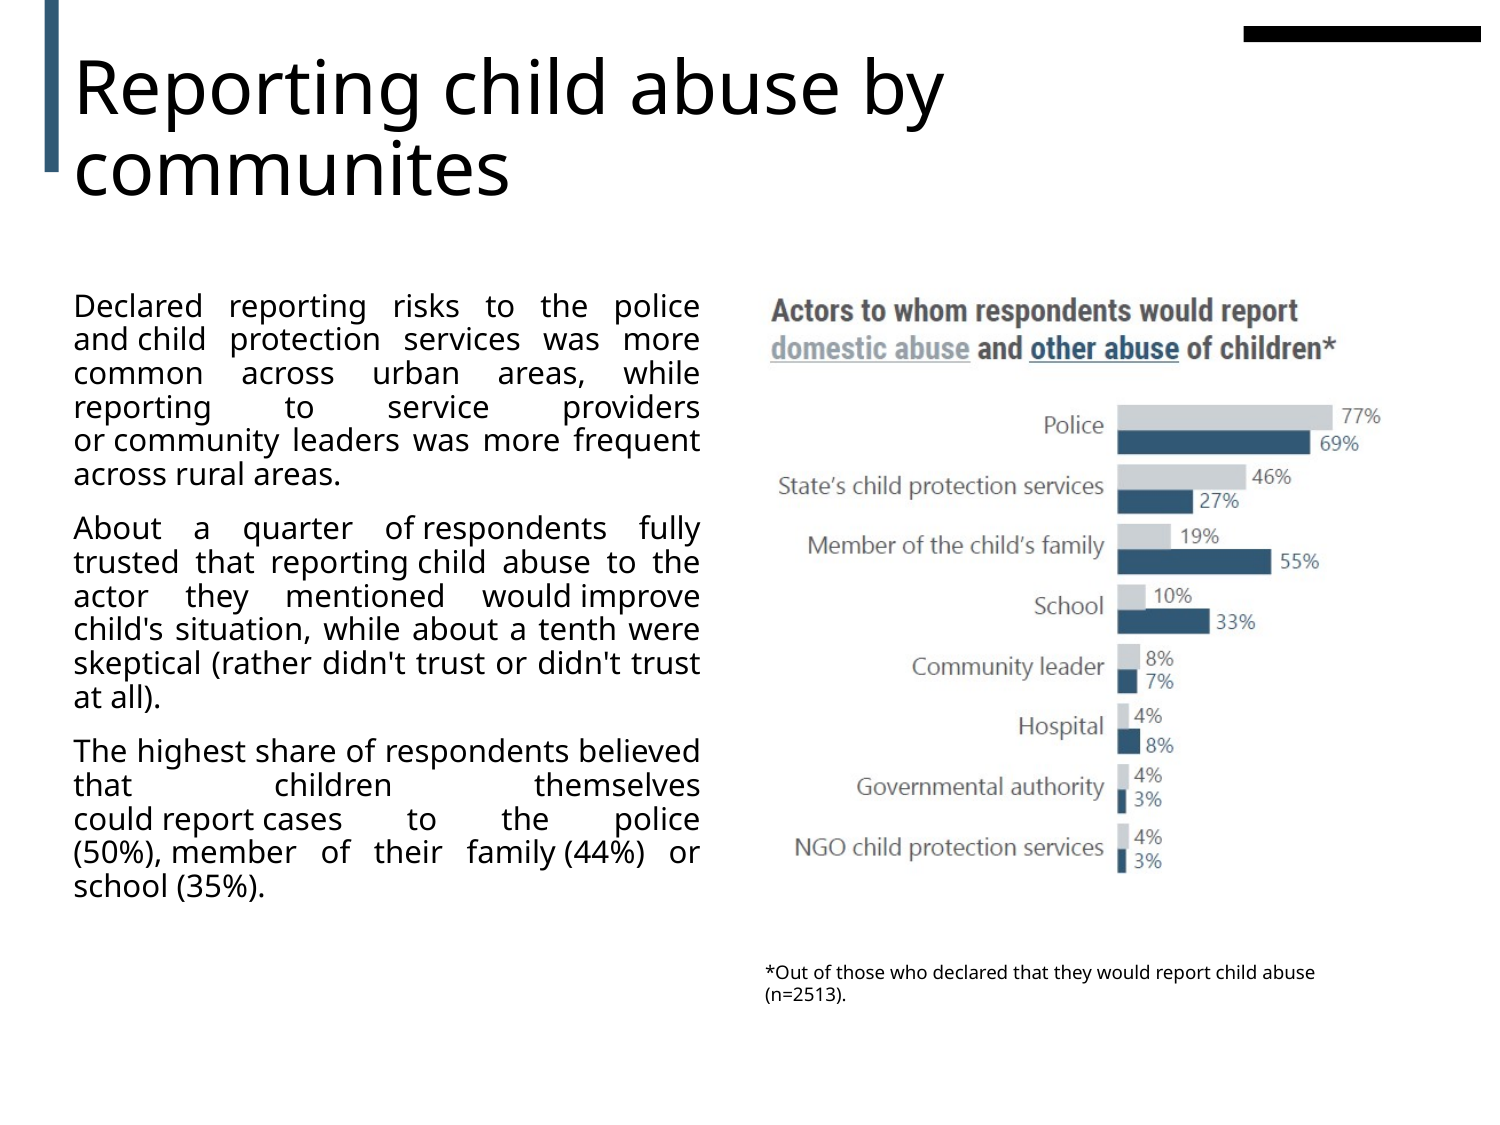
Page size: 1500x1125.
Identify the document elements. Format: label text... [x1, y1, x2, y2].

picture [722, 270, 1445, 922]
text_box *Out of those who declared that they would report child abuse (n=2513). [749, 953, 1364, 1014]
list Declared reporting risks to the police and child protection services was more common across urban areas, while reporting to service providers or community leaders was more frequent across rural areas. About a quarter of respondents fully trusted that reporting child abuse to the actor they mentioned would improve child's situation, while about a tenth were skeptical (rather didn't trust or didn't trust at all). The highest share of respondents believed that children themselves could report cases to the police (50%), member of their family (44%) or school (35%). [58, 241, 717, 953]
title Reporting child abuse by communites [58, 80, 1199, 182]
